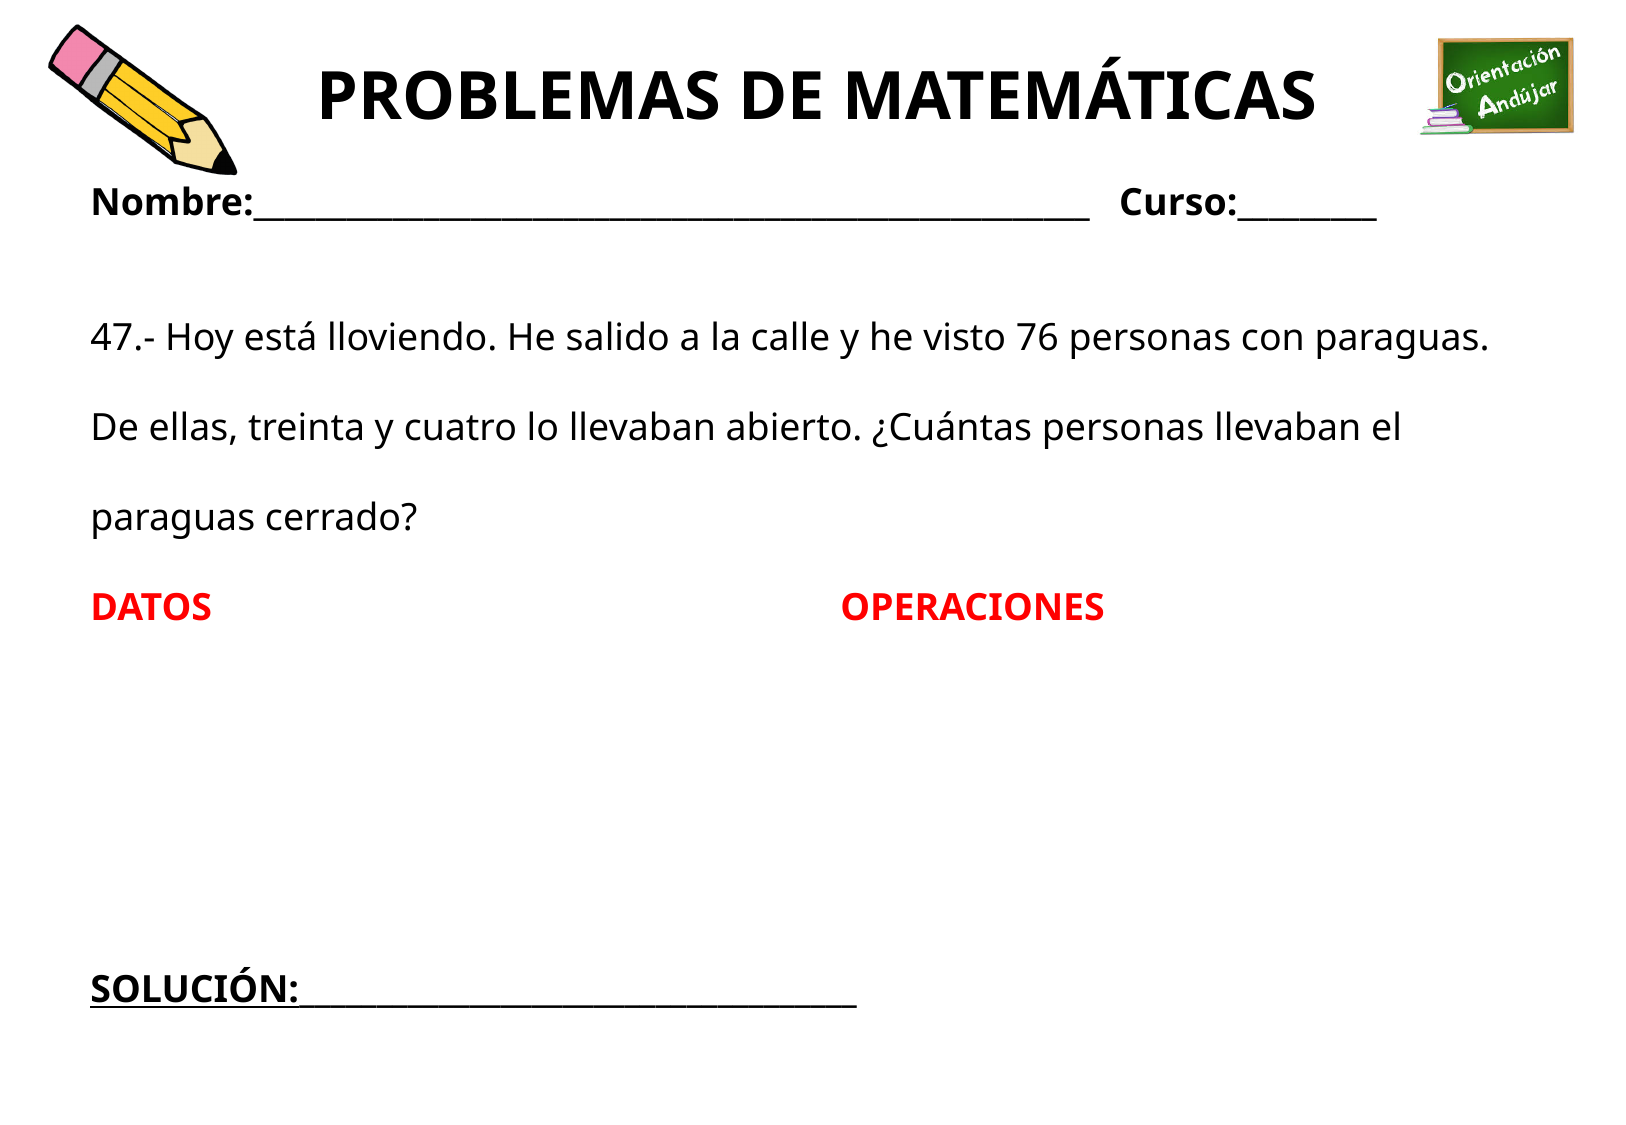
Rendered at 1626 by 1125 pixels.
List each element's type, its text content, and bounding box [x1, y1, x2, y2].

picture [1417, 32, 1578, 136]
text_box PROBLEMAS DE MATEMÁTICAS Nombre:______________________________________________________ Curso:_________ 47.- Hoy está lloviendo. He salido a la calle y he visto 76 personas con paraguas. De ellas, treinta y cuatro lo llevaban abierto. ¿Cuántas personas llevaban el paraguas cerrado? DATOS OPERACIONES SOLUCIÓN:____________________________________ [75, 45, 1559, 1018]
picture [1, 0, 282, 260]
